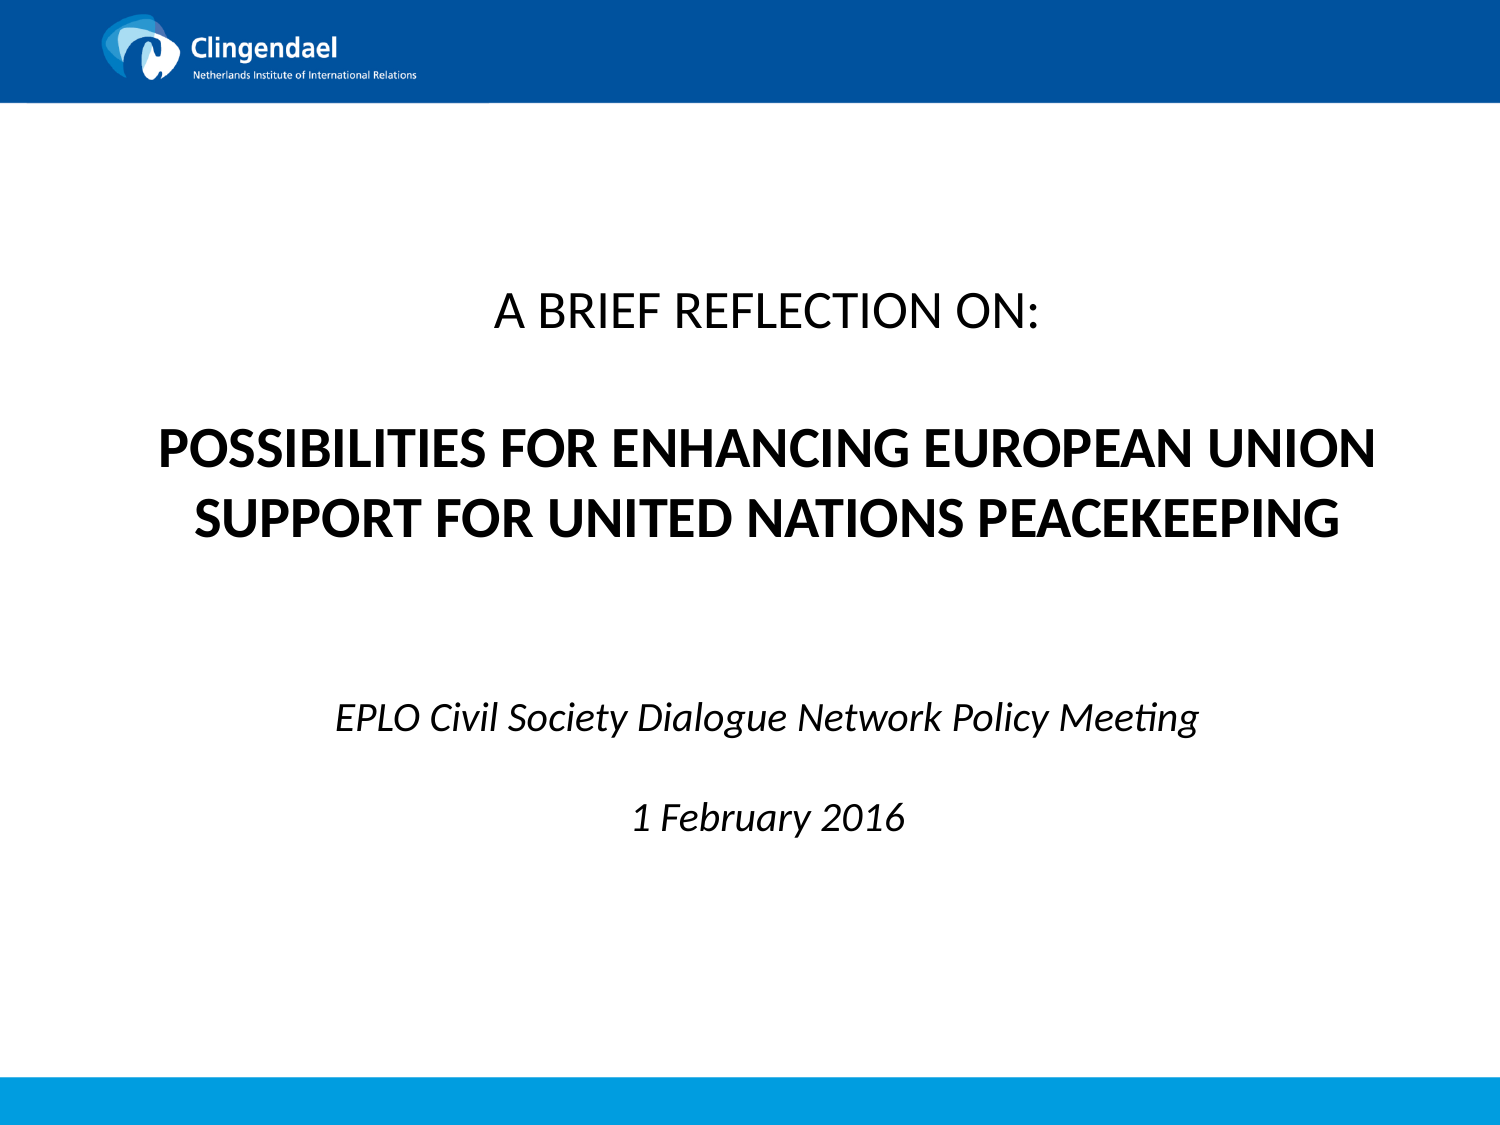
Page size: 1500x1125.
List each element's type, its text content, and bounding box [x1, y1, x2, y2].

picture [0, 0, 1500, 1077]
text_box A BRIEF REFLECTION ON: POSSIBILITIES FOR ENHANCING EUROPEAN UNION SUPPORT FOR UNITED NATIONS PEACEKEEPING EPLO Civil Society Dialogue Network Policy Meeting 1 February 2016 [53, 267, 1483, 847]
